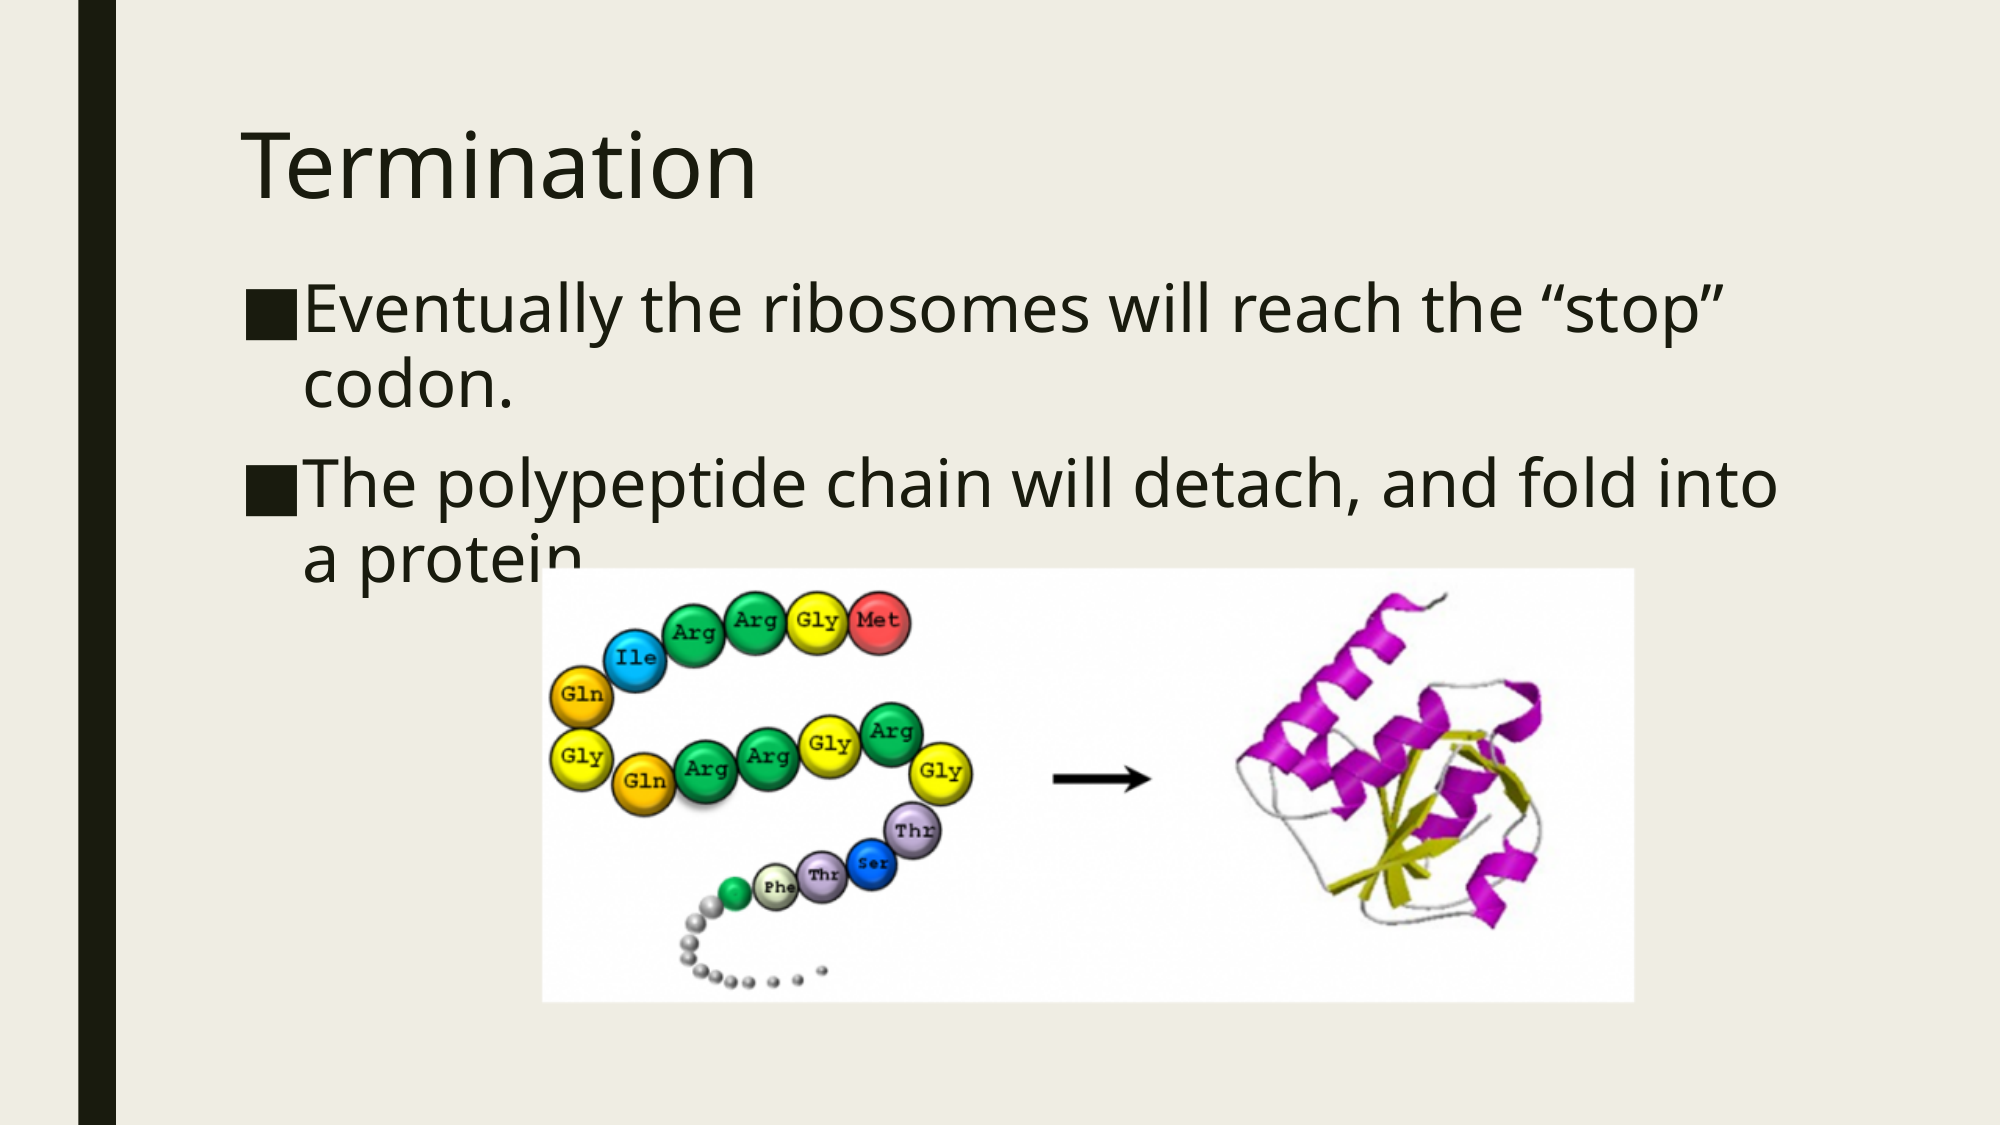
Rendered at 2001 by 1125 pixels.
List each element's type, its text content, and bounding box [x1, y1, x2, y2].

picture [541, 567, 1636, 1004]
title Termination [225, 112, 1800, 264]
list Eventually the ribosomes will reach the “stop” codon. The polypeptide chain will detach, and fold into a protein. [225, 264, 1800, 852]
